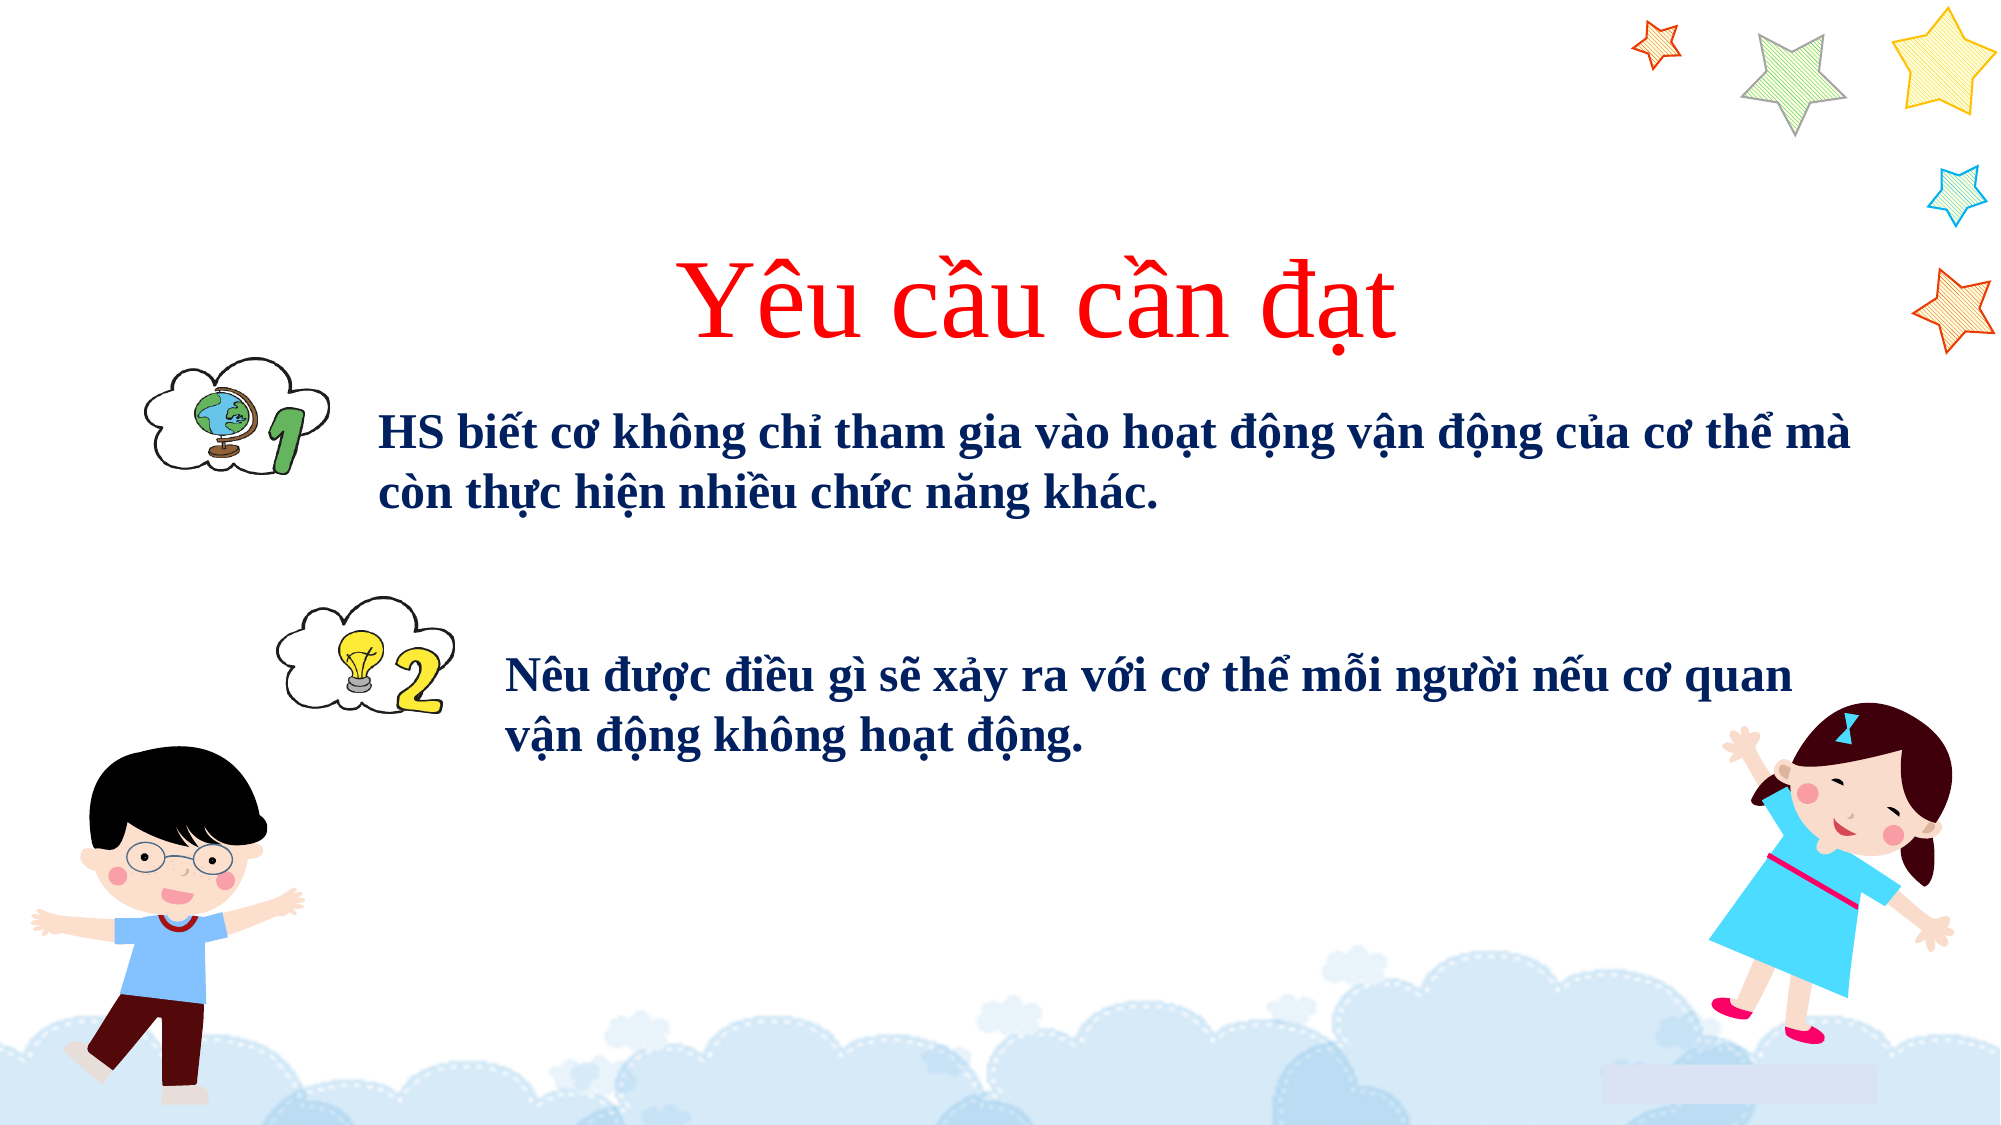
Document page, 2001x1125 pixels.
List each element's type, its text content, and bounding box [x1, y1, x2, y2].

text_box [1739, 33, 1848, 138]
text_box [1630, 19, 1682, 72]
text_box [276, 596, 1836, 771]
picture [0, 702, 2000, 1125]
text_box [1910, 267, 1996, 355]
text_box [1926, 164, 1989, 229]
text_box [144, 357, 1887, 528]
text_box Yêu cầu cần đạt [660, 218, 1666, 357]
text_box [1891, 5, 1998, 116]
